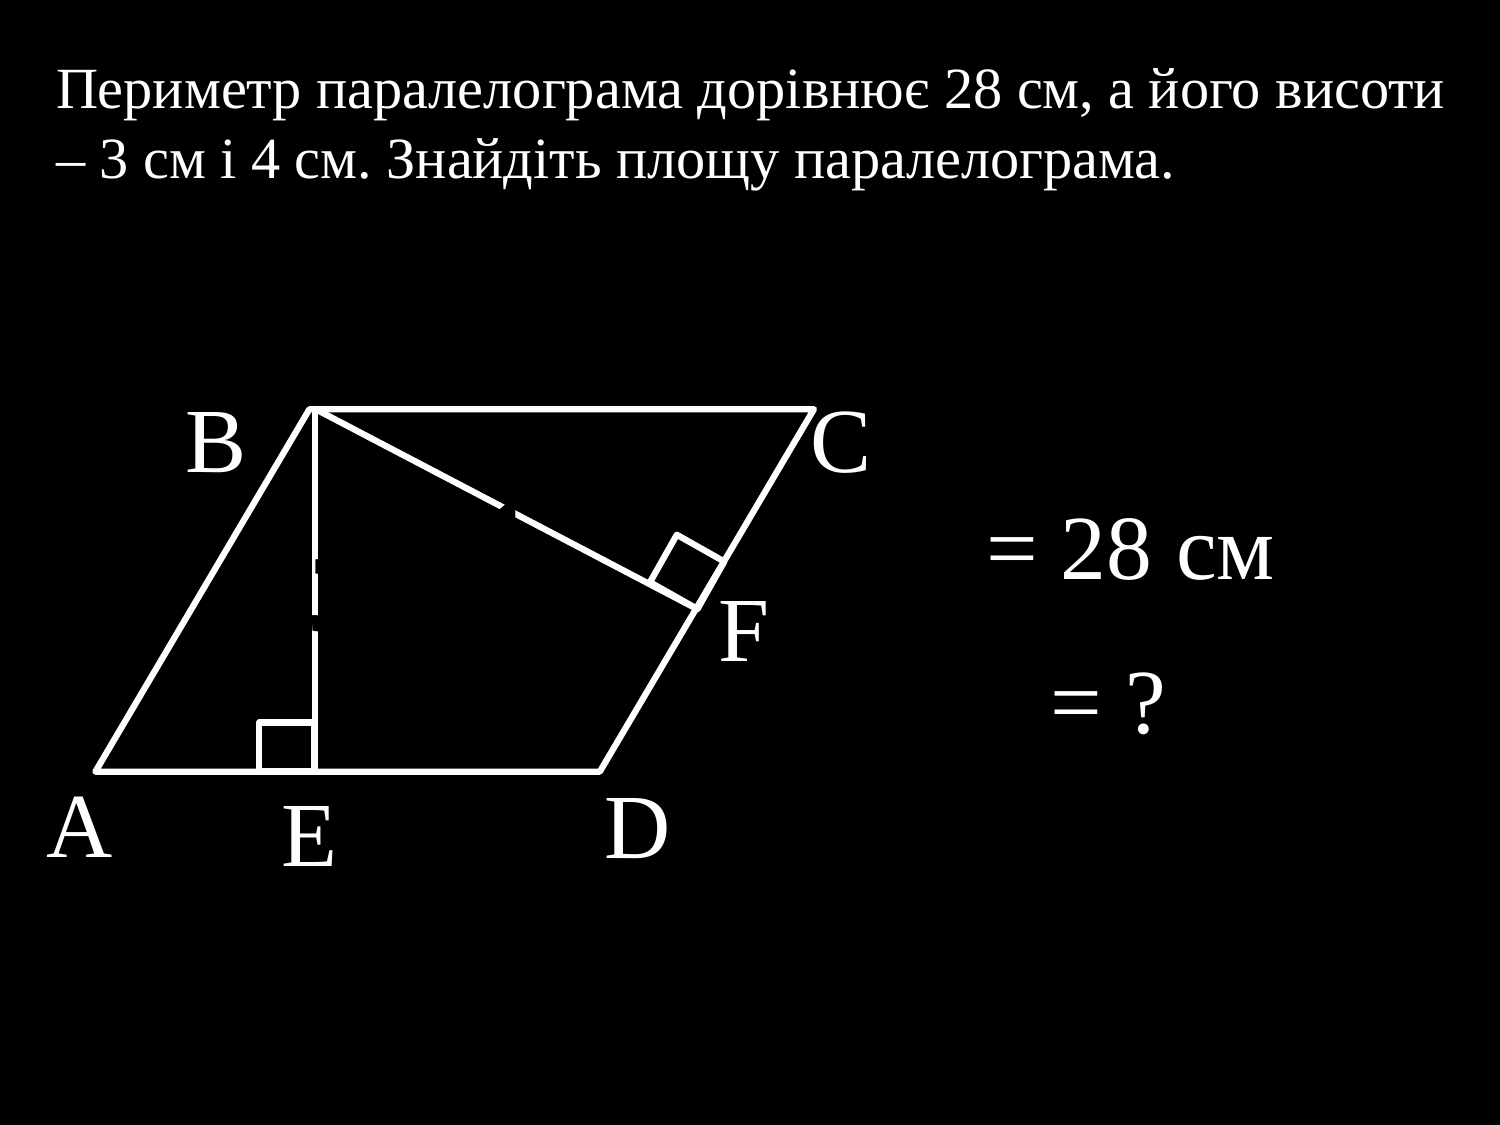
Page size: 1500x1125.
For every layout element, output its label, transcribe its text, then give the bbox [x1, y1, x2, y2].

text_box [319, 617, 694, 774]
text_box Периметр паралелограма дорівнює 28 см, а його висоти – 3 см і 4 см. Знайдіть площу паралелограма. [41, 42, 1471, 198]
text_box B [170, 373, 262, 499]
text_box [695, 407, 795, 561]
text_box E [266, 766, 353, 892]
text_box [101, 407, 315, 774]
text_box A [31, 758, 128, 883]
text_box F [704, 562, 785, 688]
text_box D [590, 759, 686, 885]
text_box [314, 408, 698, 610]
text_box C [795, 373, 887, 499]
text_box [257, 721, 310, 774]
text_box [702, 546, 727, 606]
